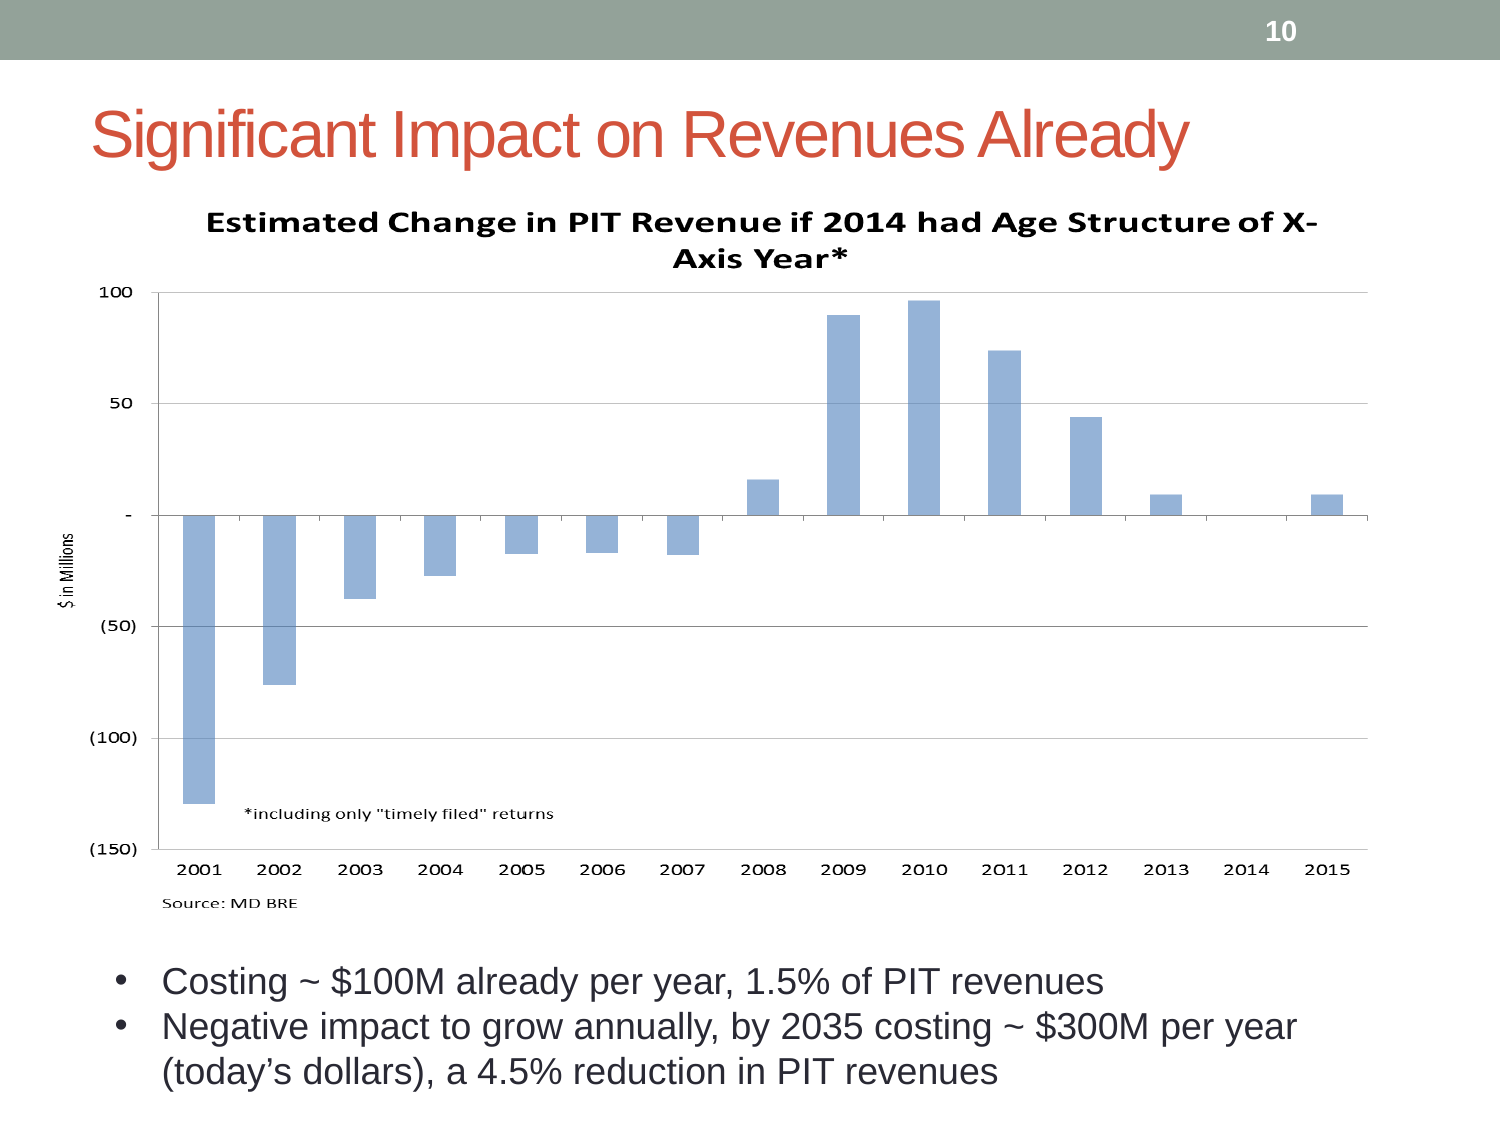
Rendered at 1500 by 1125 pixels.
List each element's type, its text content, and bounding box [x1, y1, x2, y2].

text_box Costing ~ $100M already per year, 1.5% of PIT revenues Negative impact to grow annually, by 2035 costing ~ $300M per year (today’s dollars), a 4.5% reduction in PIT revenues [99, 949, 1450, 1100]
title Significant Impact on Revenues Already [75, 87, 1425, 175]
slide_number 10 [1250, 3, 1425, 57]
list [49, 187, 1476, 926]
